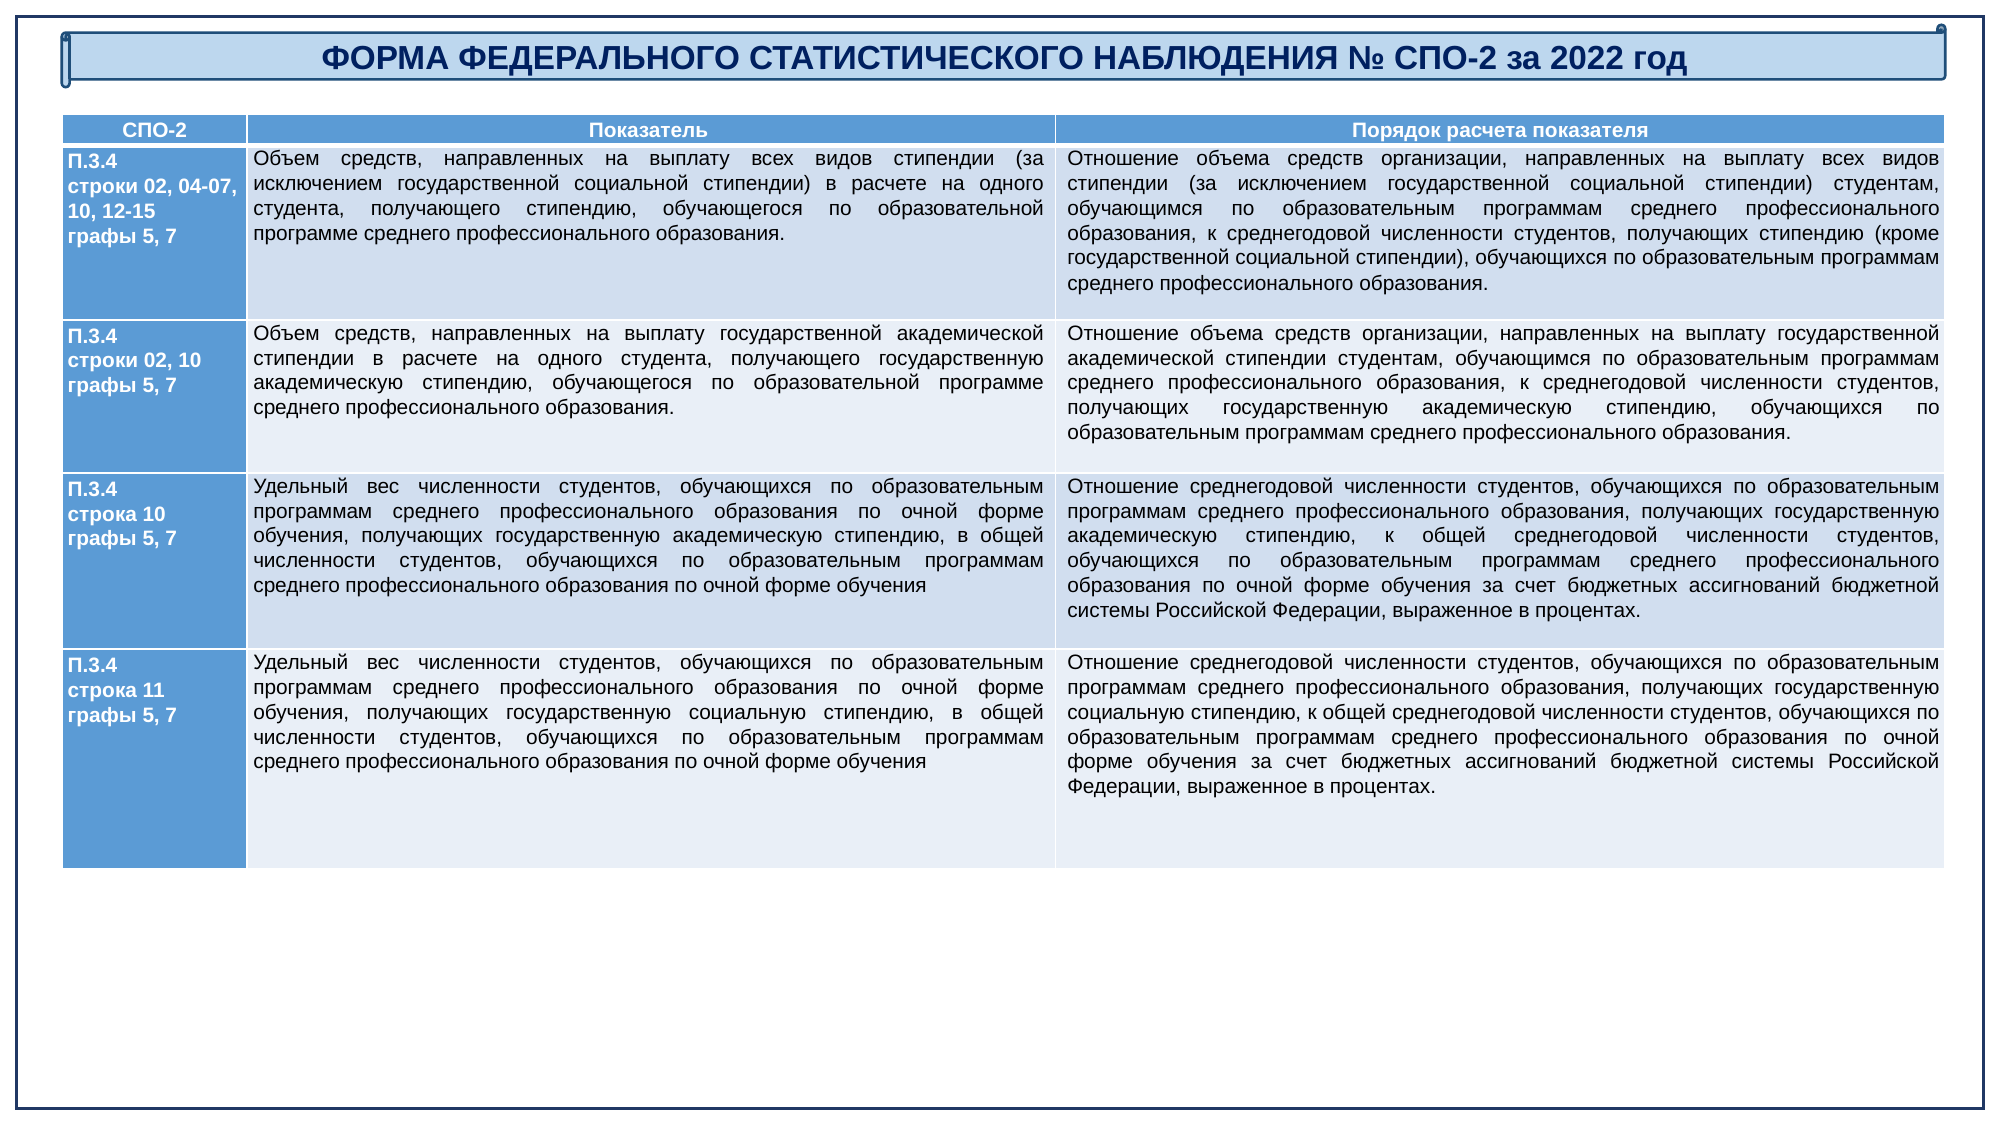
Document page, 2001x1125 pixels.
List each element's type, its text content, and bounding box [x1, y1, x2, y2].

table_cell Отношение среднегодовой численности студентов, обучающихся по образовательным программам среднего профессионального образования, получающих государственную социальную стипендию, к общей среднегодовой численности студентов, обучающихся по образовательным программам среднего профессионального образования по очной форме обучения за счет бюджетных ассигнований бюджетной системы Российской Федерации, выраженное в процентах. [1056, 650, 1944, 868]
table_cell Объем средств, направленных на выплату всех видов стипендии (за исключением государственной социальной стипендии) в расчете на одного студента, получающего стипендию, обучающегося по образовательной программе среднего профессионального образования. [248, 148, 1055, 319]
text_box ФОРМА ФЕДЕРАЛЬНОГО СТАТИСТИЧЕСКОГО НАБЛЮДЕНИЯ № СПО-2 за 2022 год [60, 23, 1947, 89]
table_cell Отношение объема средств организации, направленных на выплату всех видов стипендии (за исключением государственной социальной стипендии) студентам, обучающимся по образовательным программам среднего профессионального образования, к среднегодовой численности студентов, получающих стипендию (кроме государственной социальной стипендии), обучающихся по образовательным программам среднего профессионального образования. [1056, 148, 1944, 319]
table_cell П.3.4 строки 02, 10 графы 5, 7 [63, 321, 246, 472]
table_header СПО-2 [63, 115, 246, 143]
table_cell Удельный вес численности студентов, обучающихся по образовательным программам среднего профессионального образования по очной форме обучения, получающих государственную академическую стипендию, в общей численности студентов, обучающихся по образовательным программам среднего профессионального образования по очной форме обучения [248, 474, 1055, 648]
table_cell Отношение среднегодовой численности студентов, обучающихся по образовательным программам среднего профессионального образования, получающих государственную академическую стипендию, к общей среднегодовой численности студентов, обучающихся по образовательным программам среднего профессионального образования по очной форме обучения за счет бюджетных ассигнований бюджетной системы Российской Федерации, выраженное в процентах. [1056, 474, 1944, 648]
table_cell Отношение объема средств организации, направленных на выплату государственной академической стипендии студентам, обучающимся по образовательным программам среднего профессионального образования, к среднегодовой численности студентов, получающих государственную академическую стипендию, обучающихся по образовательным программам среднего профессионального образования. [1056, 321, 1944, 472]
table_cell Объем средств, направленных на выплату государственной академической стипендии в расчете на одного студента, получающего государственную академическую стипендию, обучающегося по образовательной программе среднего профессионального образования. [248, 321, 1055, 472]
table_cell П.3.4 строка 11 графы 5, 7 [63, 650, 246, 868]
table_header Показатель [248, 115, 1055, 143]
text_box [16, 15, 1984, 1110]
table_cell Удельный вес численности студентов, обучающихся по образовательным программам среднего профессионального образования по очной форме обучения, получающих государственную социальную стипендию, в общей численности студентов, обучающихся по образовательным программам среднего профессионального образования по очной форме обучения [248, 650, 1055, 868]
table_header Порядок расчета показателя [1056, 115, 1944, 143]
table_cell П.3.4 строки 02, 04-07, 10, 12-15 графы 5, 7 [63, 148, 246, 319]
table_cell П.3.4 строка 10 графы 5, 7 [63, 474, 246, 648]
